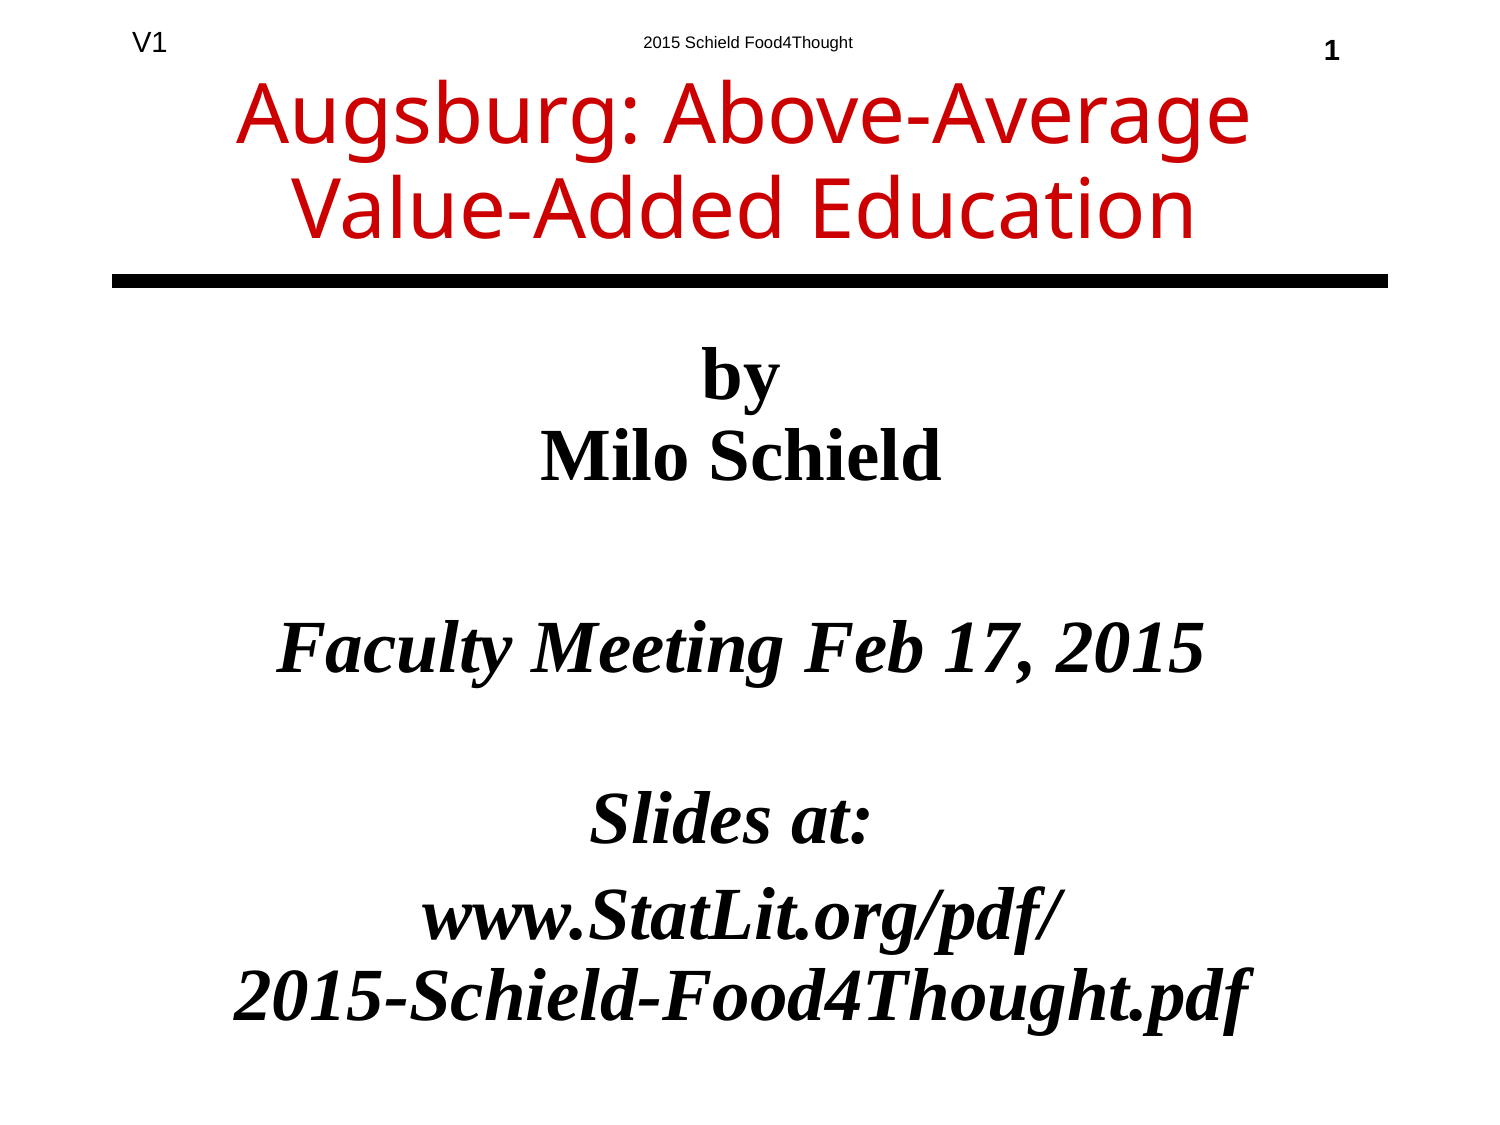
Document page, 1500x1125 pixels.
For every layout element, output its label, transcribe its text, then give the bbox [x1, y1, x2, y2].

slide_number 1 [1282, 24, 1382, 75]
title Augsburg: Above-Average Value-Added Education [44, 75, 1446, 250]
list by Milo Schield Faculty Meeting Feb 17, 2015 Slides at: www.StatLit.org/pdf/ 2015-Schield-Food4Thought.pdf [21, 324, 1461, 1088]
